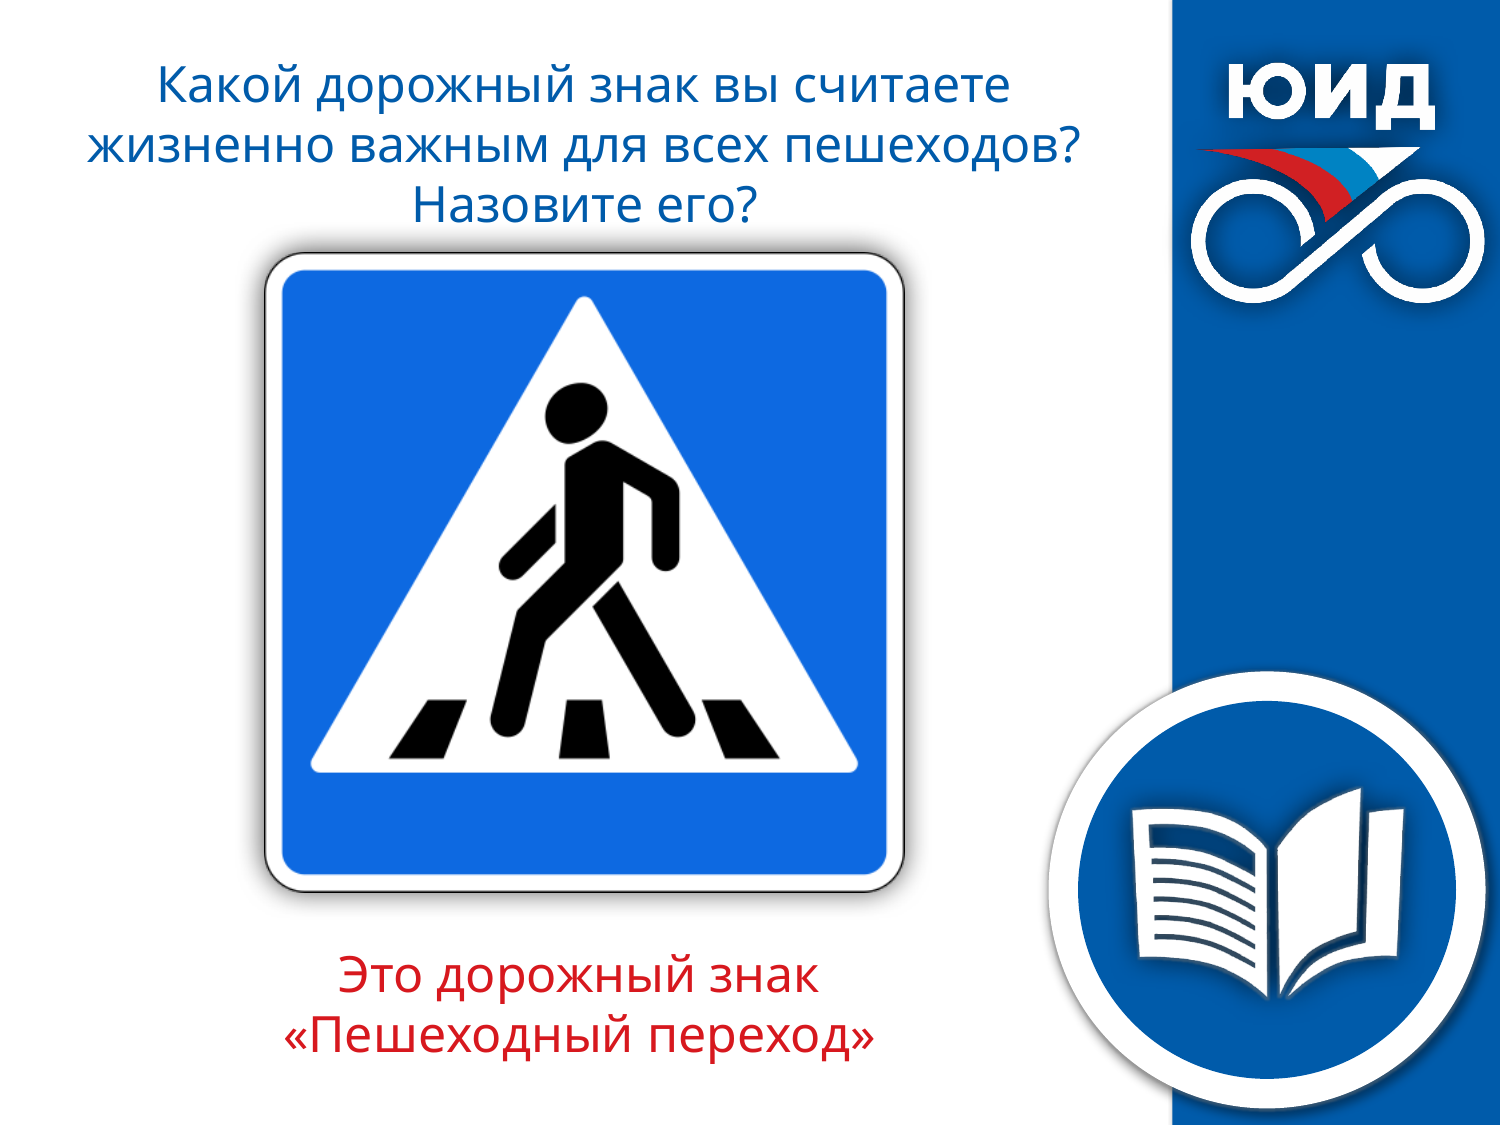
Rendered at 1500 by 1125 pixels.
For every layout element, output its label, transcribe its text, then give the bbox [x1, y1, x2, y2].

text_box Какой дорожный знак вы считаете жизненно важным для всех пешеходов? Назовите его? [27, 44, 1048, 240]
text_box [1048, 0, 1500, 1125]
text_box Это дорожный знак «Пешеходный переход» [0, 935, 1048, 1070]
picture [264, 252, 905, 893]
